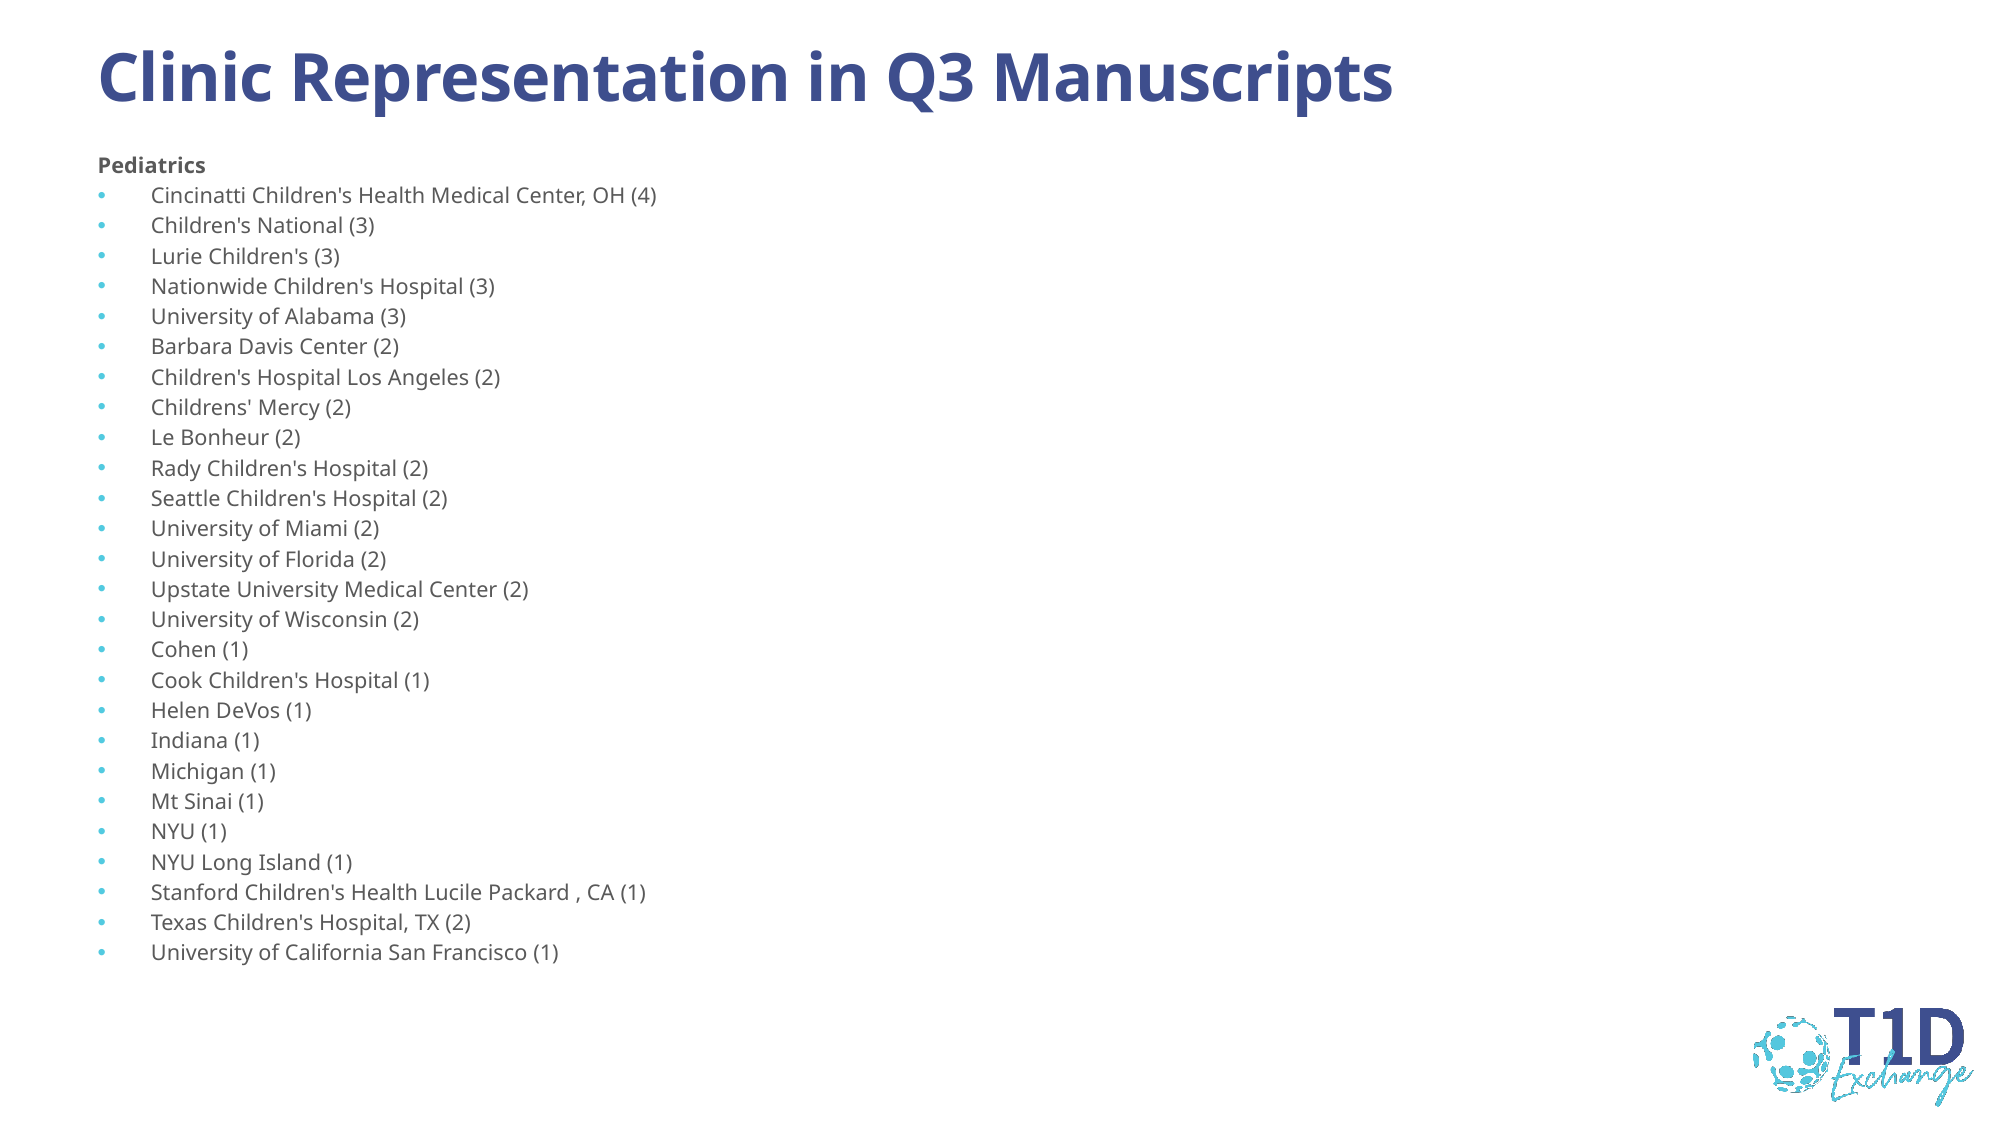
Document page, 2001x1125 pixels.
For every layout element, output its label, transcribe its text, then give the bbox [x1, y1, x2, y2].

list Pediatrics Cincinatti Children's Health Medical Center, OH (4) Children's National (3) Lurie Children's (3) Nationwide Children's Hospital (3) University of Alabama (3) Barbara Davis Center (2) Children's Hospital Los Angeles (2) Childrens' Mercy (2) Le Bonheur (2) Rady Children's Hospital (2) Seattle Children's Hospital (2) University of Miami (2) University of Florida (2) Upstate University Medical Center (2) University of Wisconsin (2) Cohen (1) Cook Children's Hospital (1) Helen DeVos (1) Indiana (1) Michigan (1) Mt Sinai (1) NYU (1) NYU Long Island (1) Stanford Children's Health Lucile Packard , CA (1) Texas Children's Hospital, TX (2) University of California San Francisco (1) [89, 143, 1891, 987]
title Clinic Representation in Q3 Manuscripts [89, 36, 1891, 113]
picture [1726, 964, 2000, 1125]
